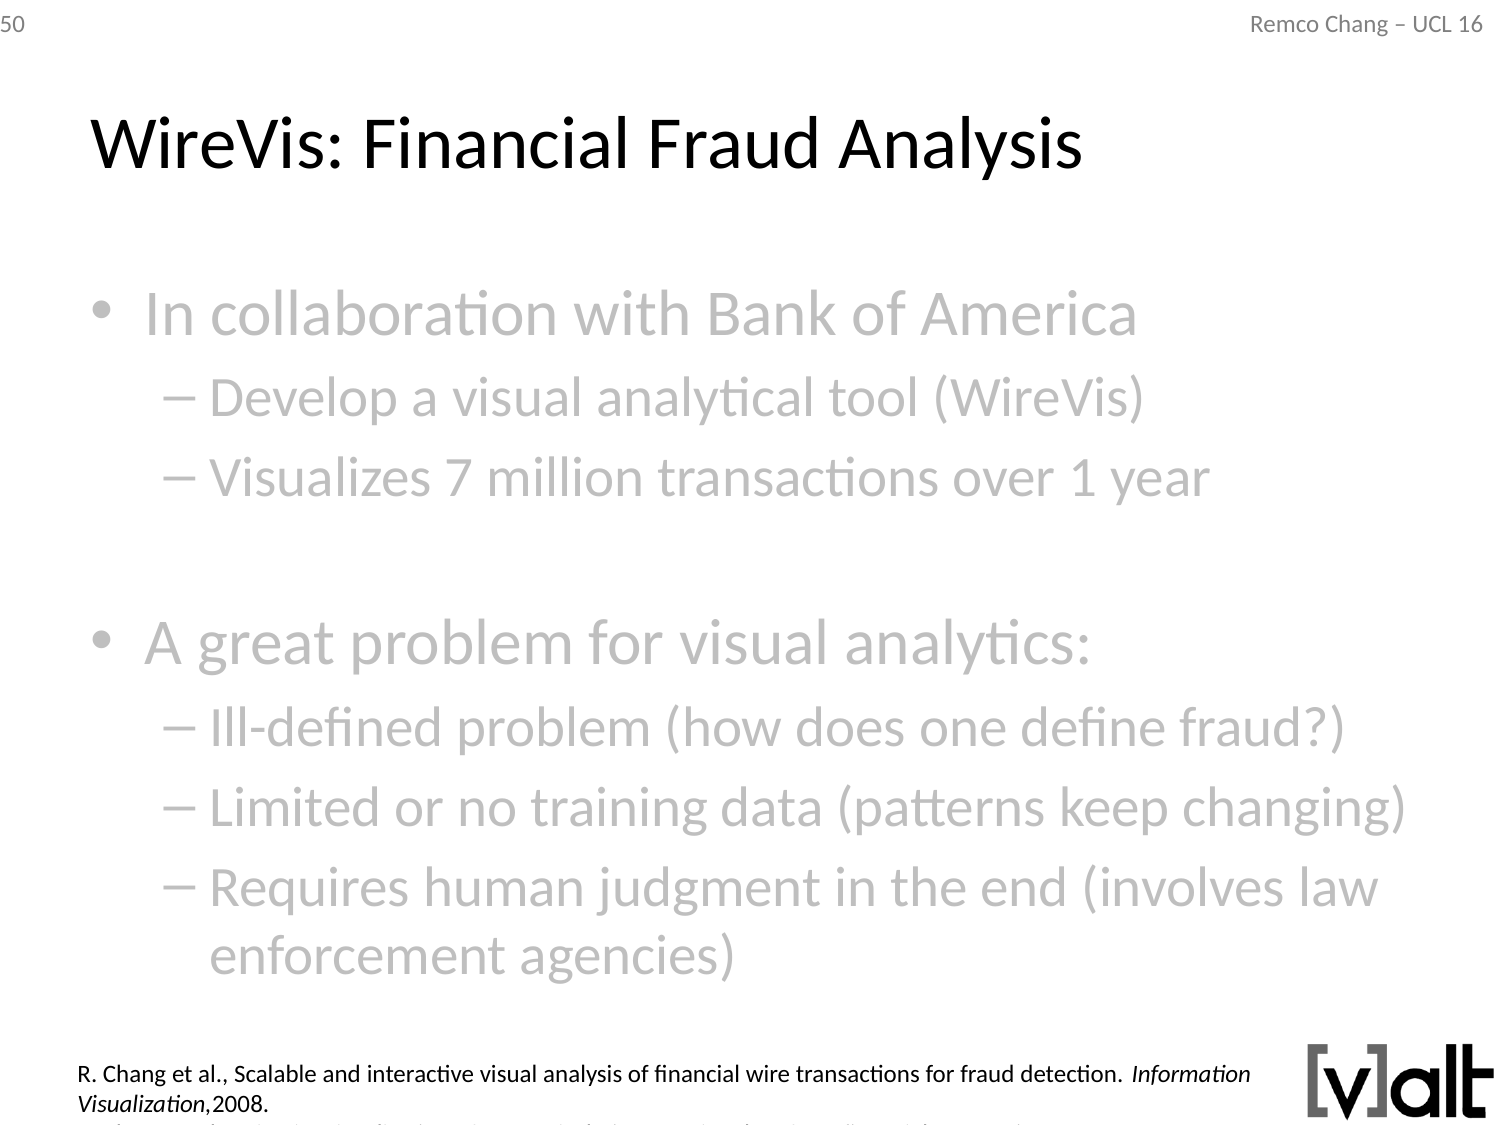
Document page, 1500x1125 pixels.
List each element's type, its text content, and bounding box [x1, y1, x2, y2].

list In collaboration with Bank of America Develop a visual analytical tool (WireVis) Visualizes 7 million transactions over 1 year A great problem for visual analytics: Ill-defined problem (how does one define fraud?) Limited or no training data (patterns keep changing) Requires human judgment in the end (involves law enforcement agencies) [75, 262, 1425, 1005]
title WireVis: Financial Fraud Analysis [75, 45, 1425, 233]
picture [1299, 1034, 1500, 1125]
text_box R. Chang et al., Scalable and interactive visual analysis of financial wire transactions for fraud detection. Information Visualization,2008. R. Chang et al., Wirevis: Visualization of categorical, time-varying data from financial transactions. IEEE VAST, 2007. [62, 1050, 1463, 1125]
